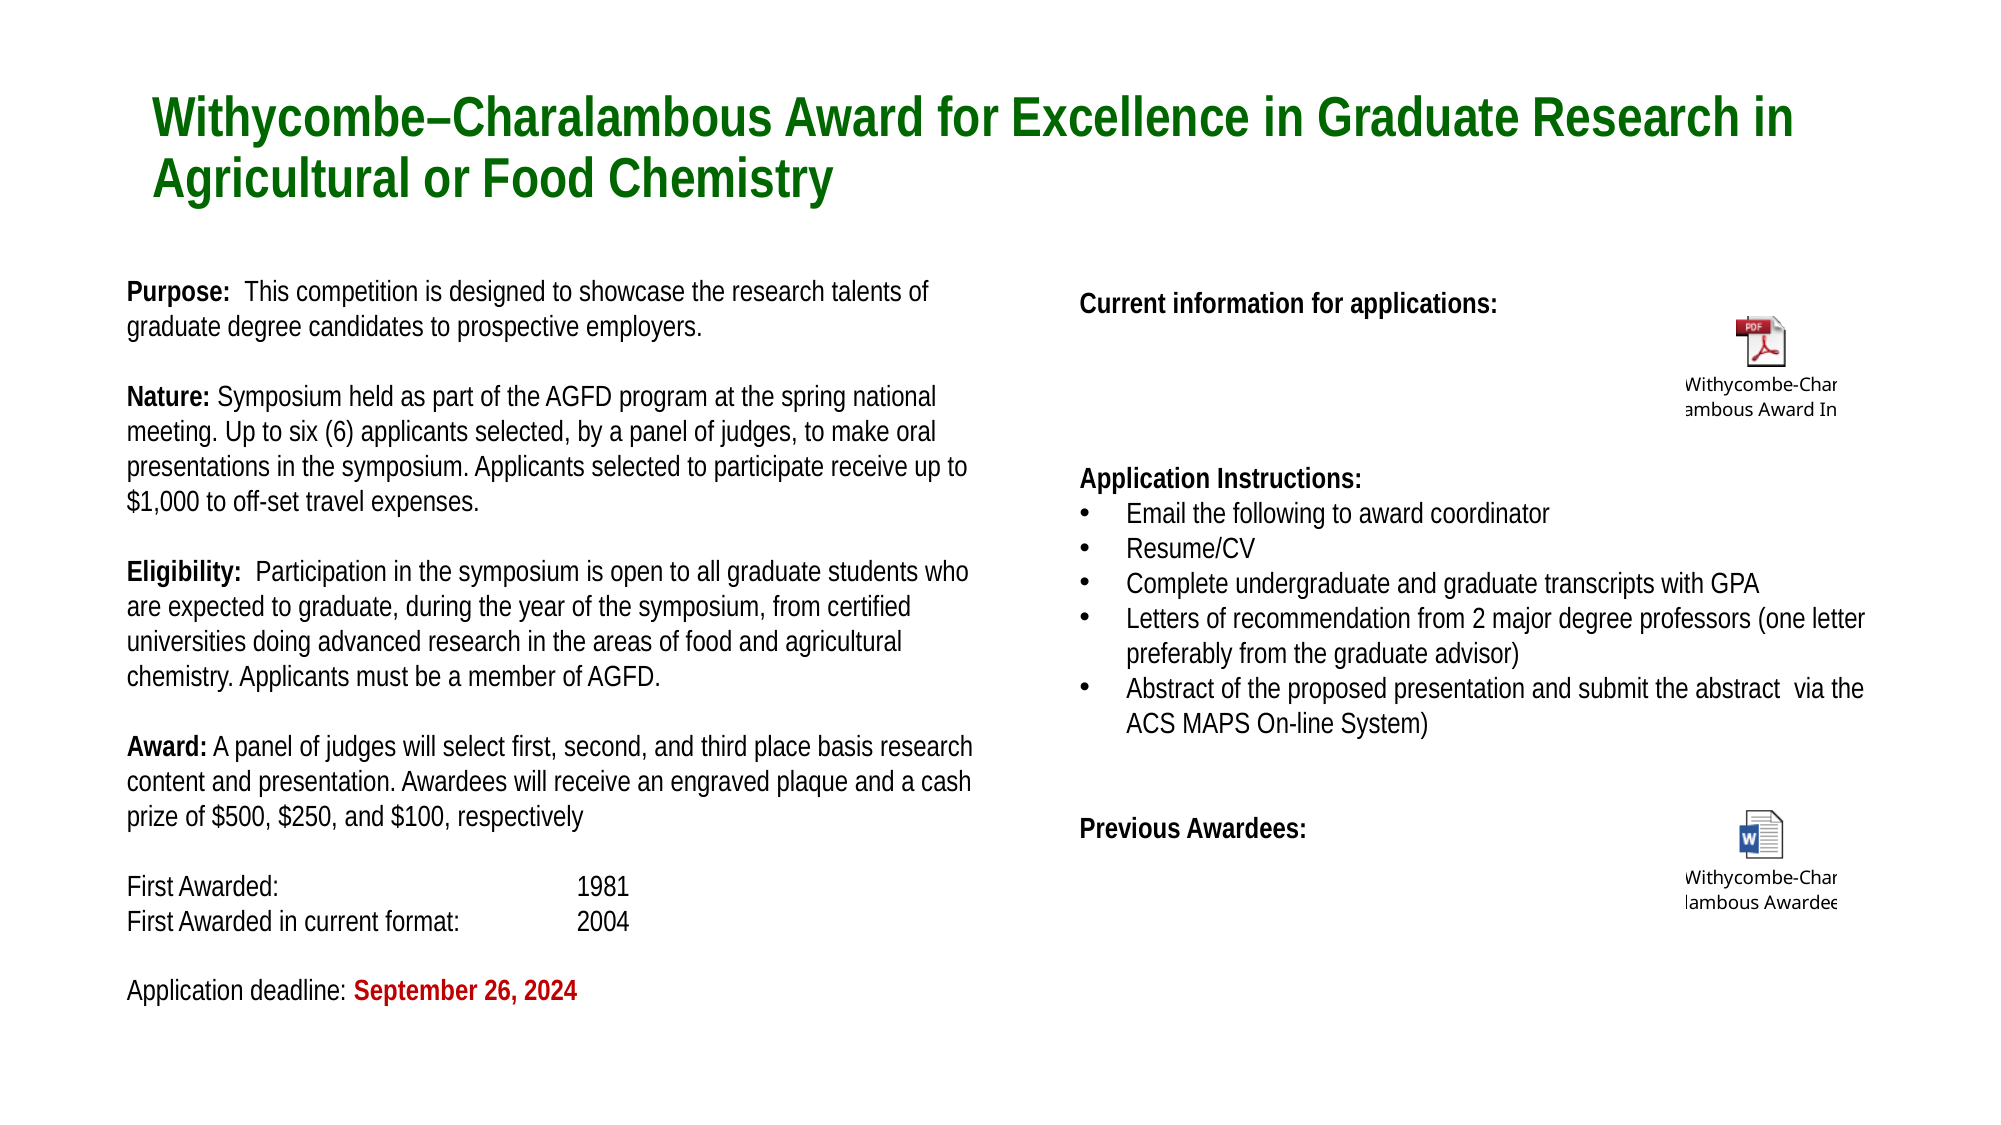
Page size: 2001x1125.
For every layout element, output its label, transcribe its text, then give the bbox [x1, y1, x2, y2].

text_box Purpose: This competition is designed to showcase the research talents of graduate degree candidates to prospective employers. Nature: Symposium held as part of the AGFD program at the spring national meeting. Up to six (6) applicants selected, by a panel of judges, to make oral presentations in the symposium. Applicants selected to participate receive up to $1,000 to off-set travel expenses. Eligibility: Participation in the symposium is open to all graduate students who are expected to graduate, during the year of the symposium, from certified universities doing advanced research in the areas of food and agricultural chemistry. Applicants must be a member of AGFD. Award: A panel of judges will select first, second, and third place basis research content and presentation. Awardees will receive an engraved plaque and a cash prize of $500, $250, and $100, respectively First Awarded: 1981 First Awarded in current format: 2004 Application deadline: September 26, 2024 [112, 265, 1000, 1049]
text_box Current information for applications: Application Instructions: Email the following to award coordinator Resume/CV Complete undergraduate and graduate transcripts with GPA Letters of recommendation from 2 major degree professors (one letter preferably from the graduate advisor) Abstract of the proposed presentation and submit the abstract via the ACS MAPS On-line System) Previous Awardees: [1064, 277, 1888, 852]
title Withycombe–Charalambous Award for Excellence in Graduate Research in Agricultural or Food Chemistry [137, 59, 1863, 238]
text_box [1686, 809, 1837, 940]
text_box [1686, 316, 1837, 447]
